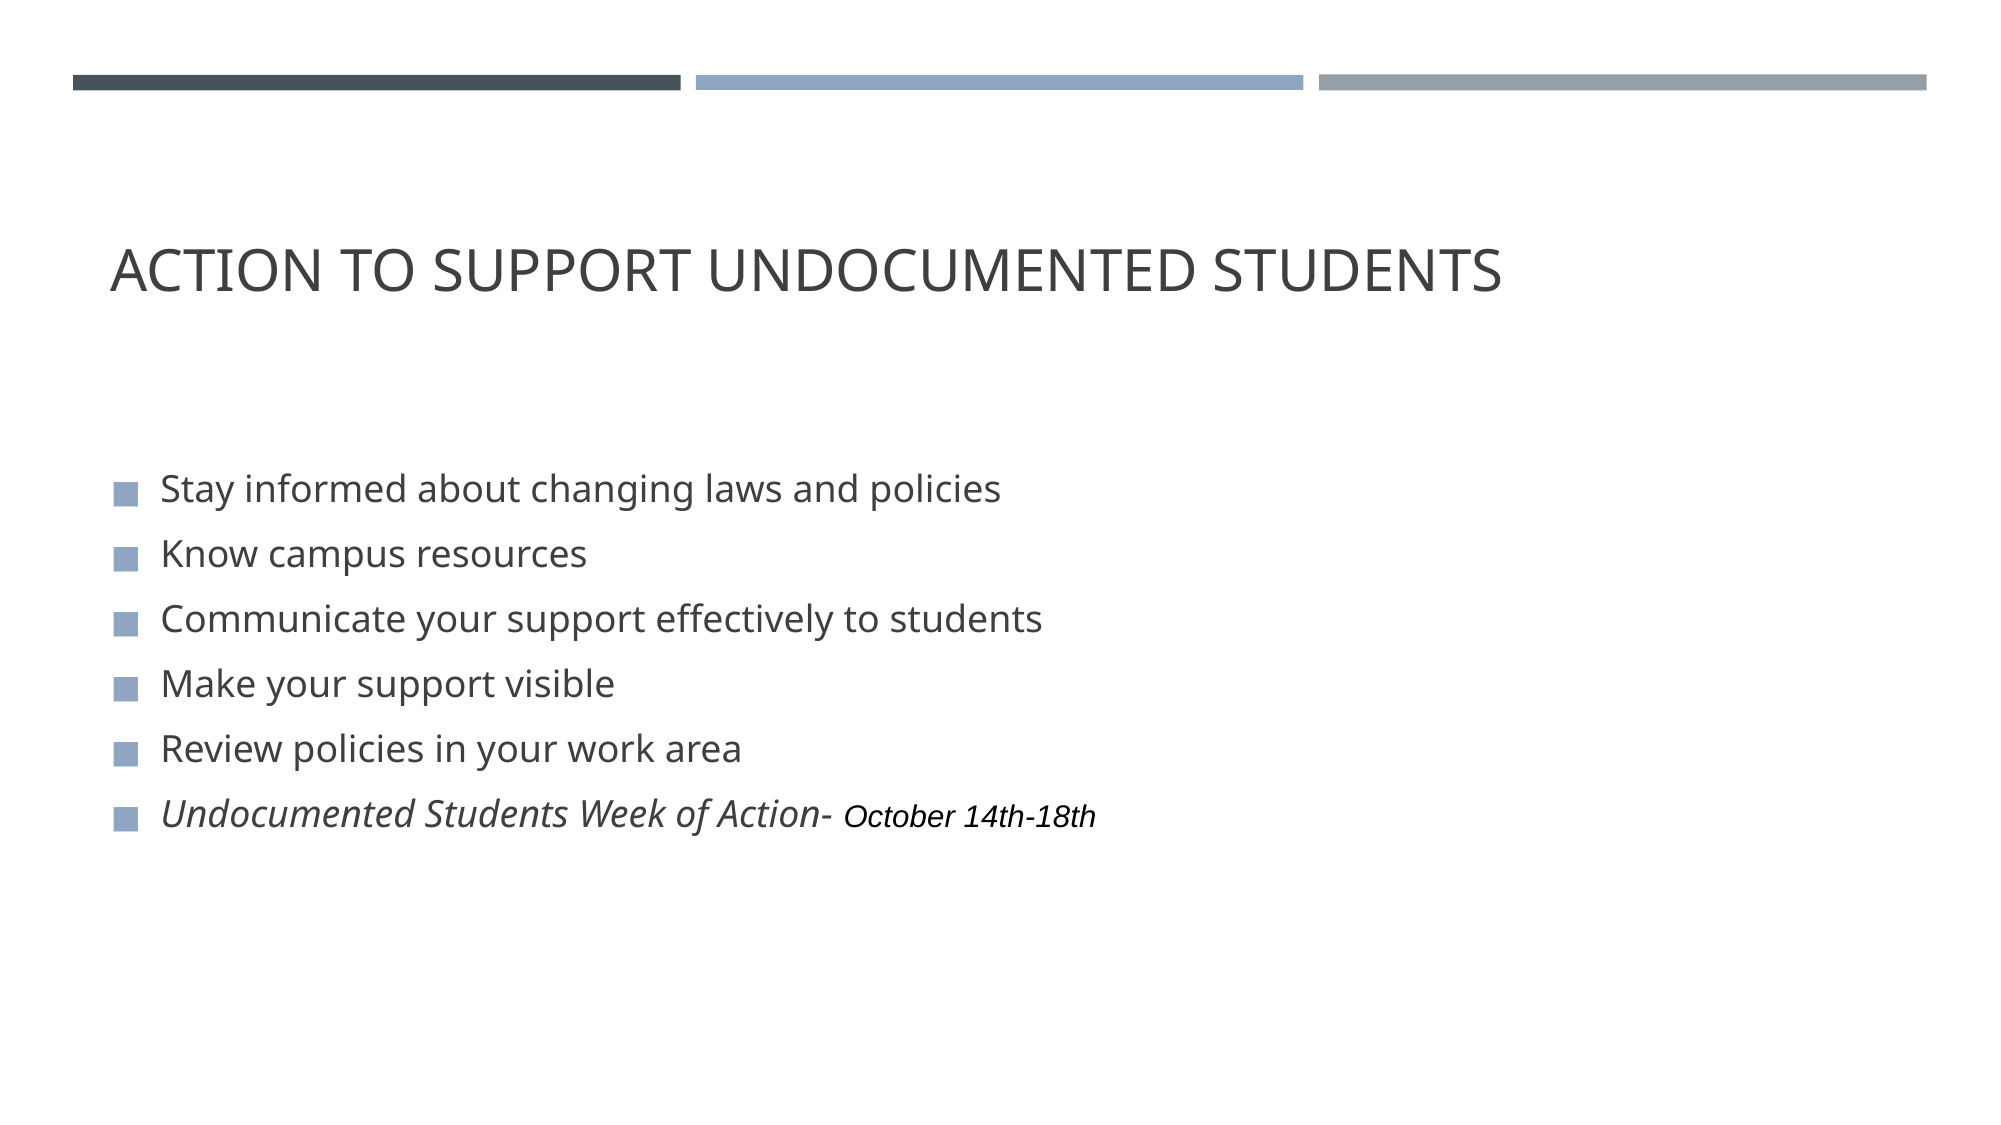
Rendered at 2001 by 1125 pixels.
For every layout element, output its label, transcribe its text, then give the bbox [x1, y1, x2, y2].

title ACTION TO SUPPORT UNDOCUMENTED STUDENTS [95, 115, 1905, 311]
list Stay informed about changing laws and policies Know campus resources Communicate your support effectively to students Make your support visible Review policies in your work area Undocumented Students Week of Action- October 14th-18th [95, 383, 1905, 981]
